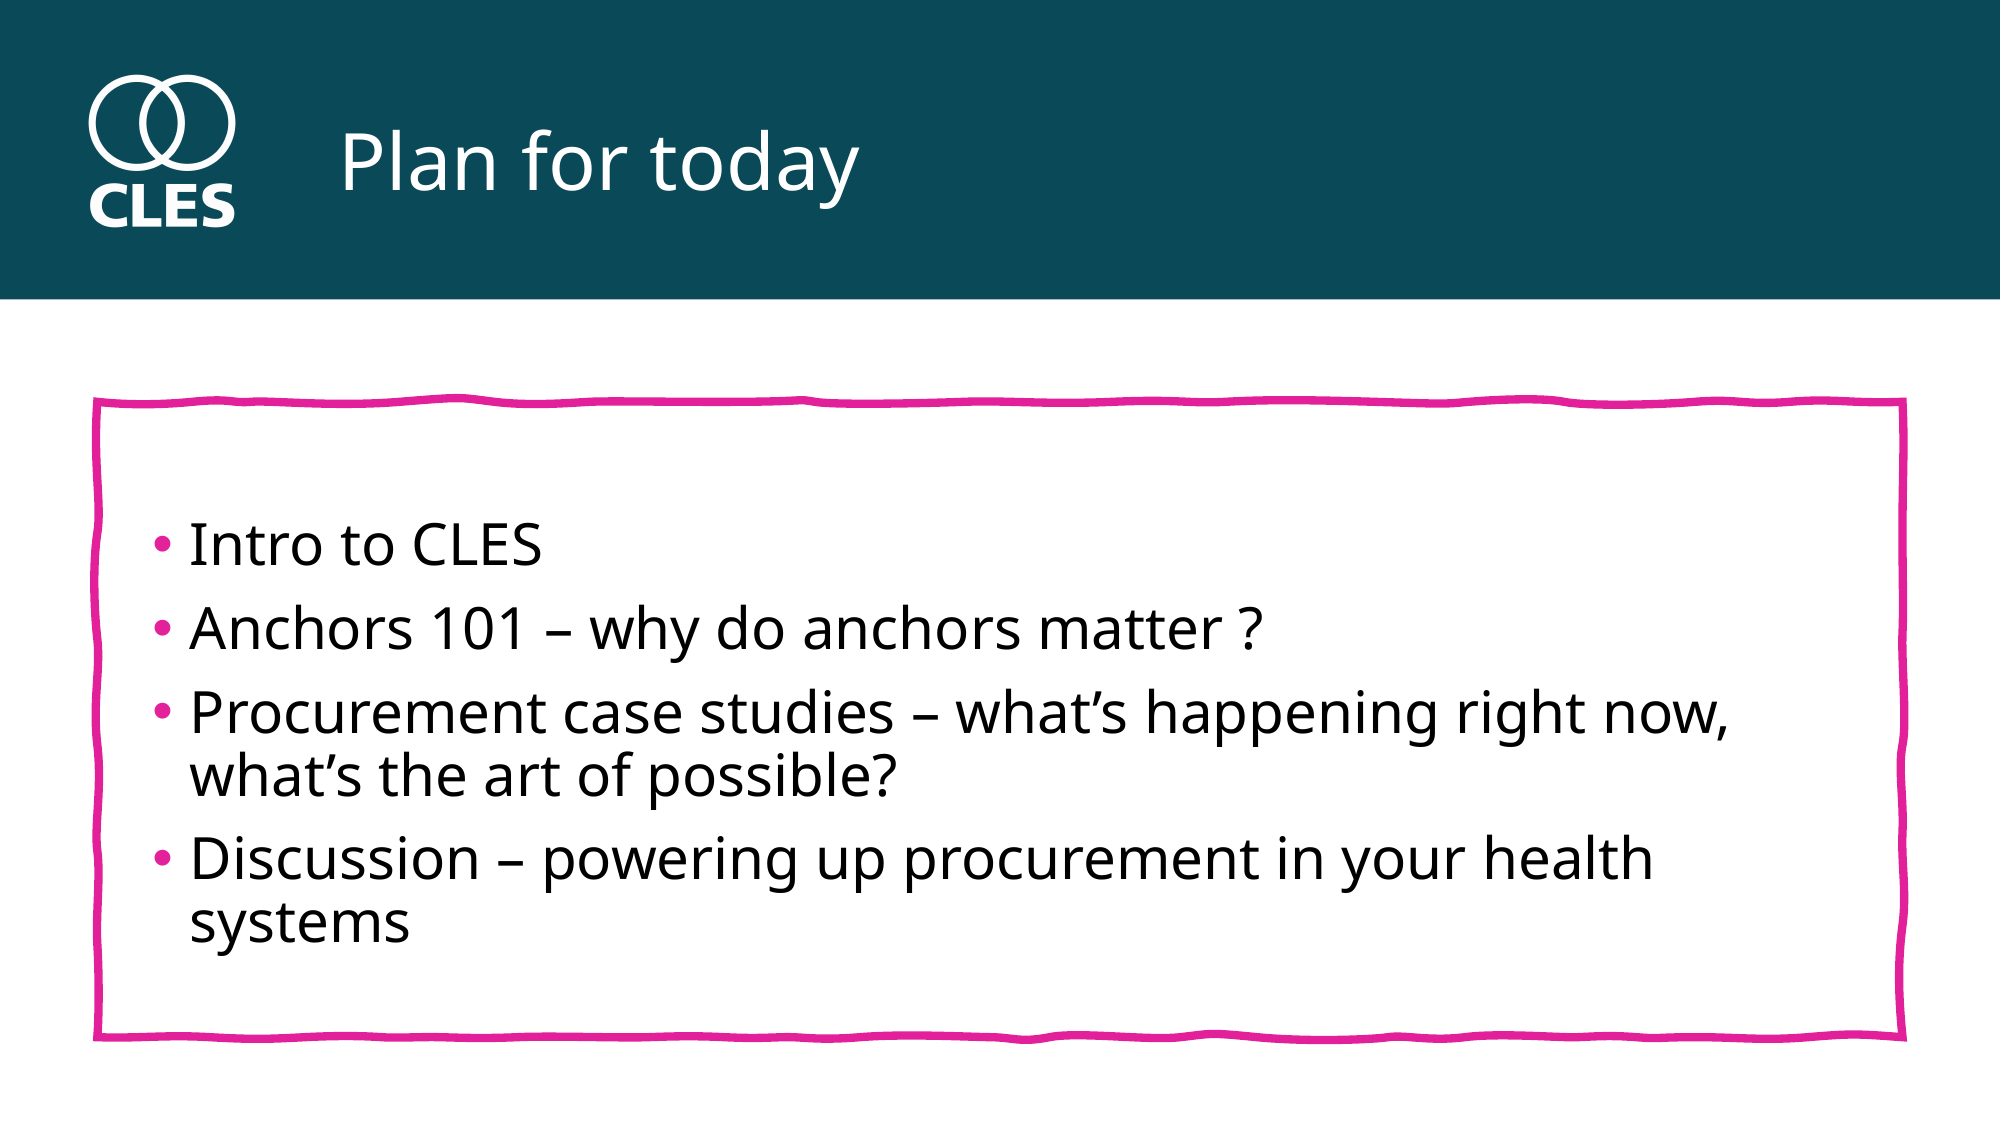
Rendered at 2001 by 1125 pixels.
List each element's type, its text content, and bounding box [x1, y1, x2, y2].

title Plan for today [323, 59, 1863, 270]
picture [0, 0, 333, 321]
text_box [93, 397, 1906, 1042]
